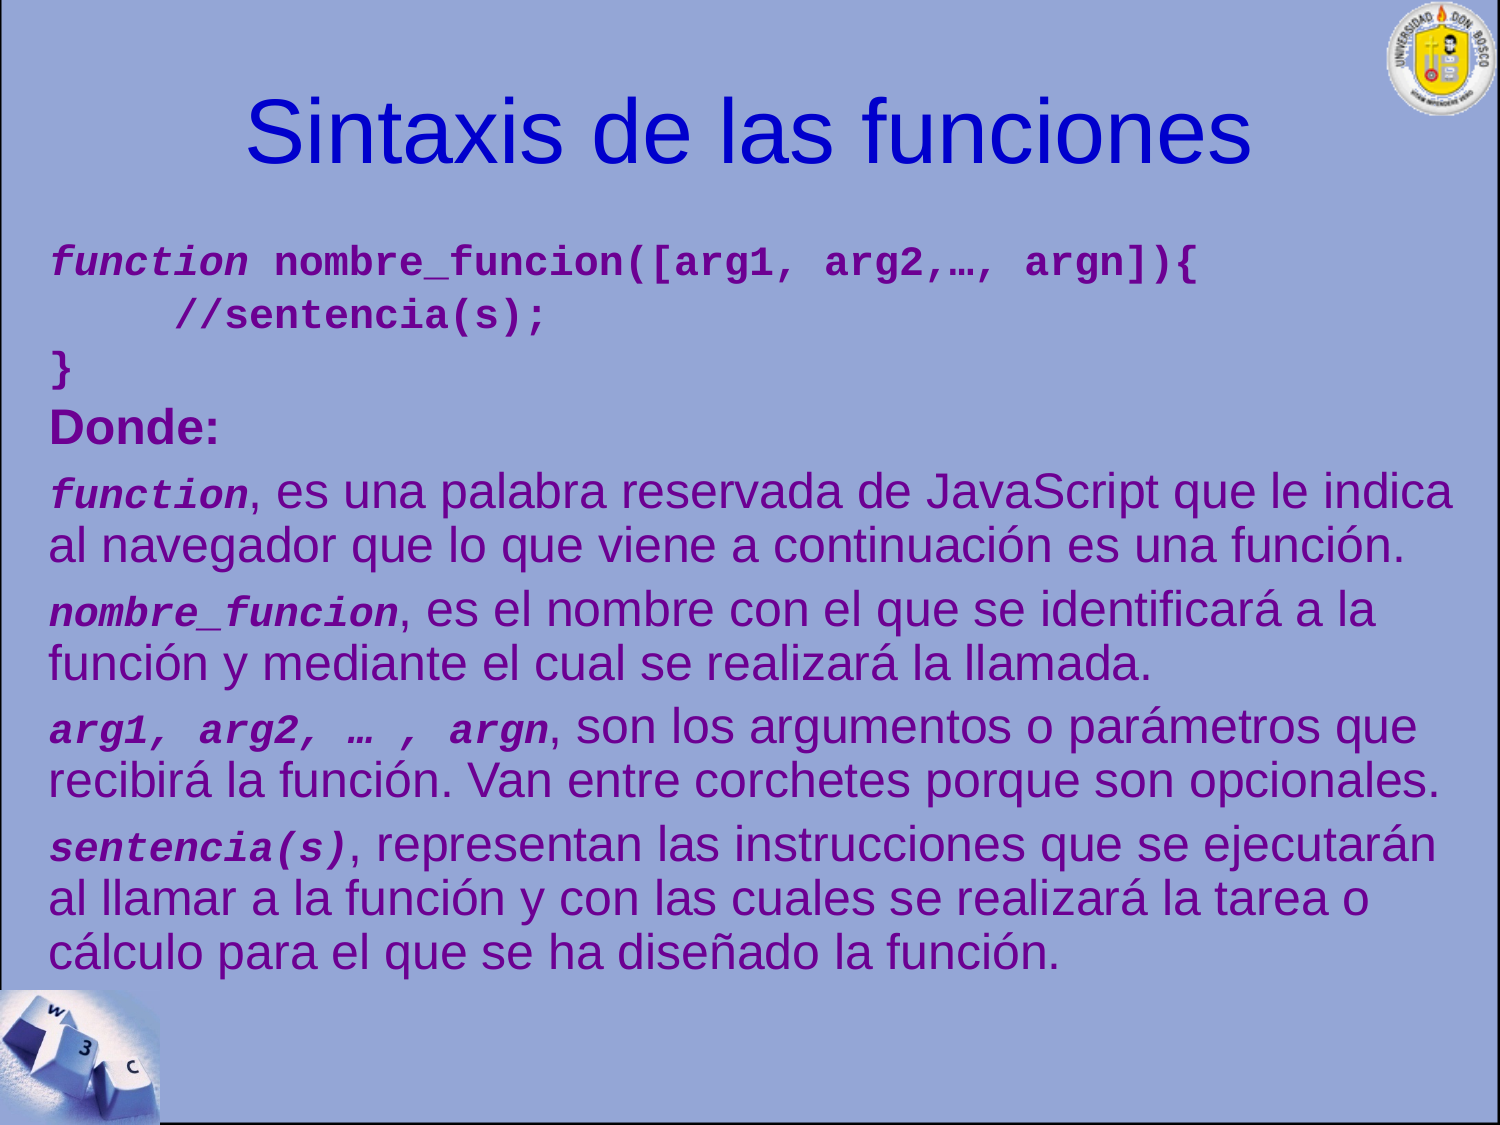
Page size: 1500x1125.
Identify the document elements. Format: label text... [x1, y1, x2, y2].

list function nombre_funcion([arg1, arg2,…, argn]){ //sentencia(s); } Donde: function, es una palabra reservada de JavaScript que le indica al navegador que lo que viene a continuación es una función. nombre_funcion, es el nombre con el que se identificará a la función y mediante el cual se realizará la llamada. arg1, arg2, … , argn, son los argumentos o parámetros que recibirá la función. Van entre corchetes porque son opcionales. sentencia(s), representan las instrucciones que se ejecutarán al llamar a la función y con las cuales se realizará la tarea o cálculo para el que se ha diseñado la función. [33, 231, 1471, 1071]
title Sintaxis de las funciones [75, 45, 1425, 209]
picture [0, 0, 1500, 1125]
